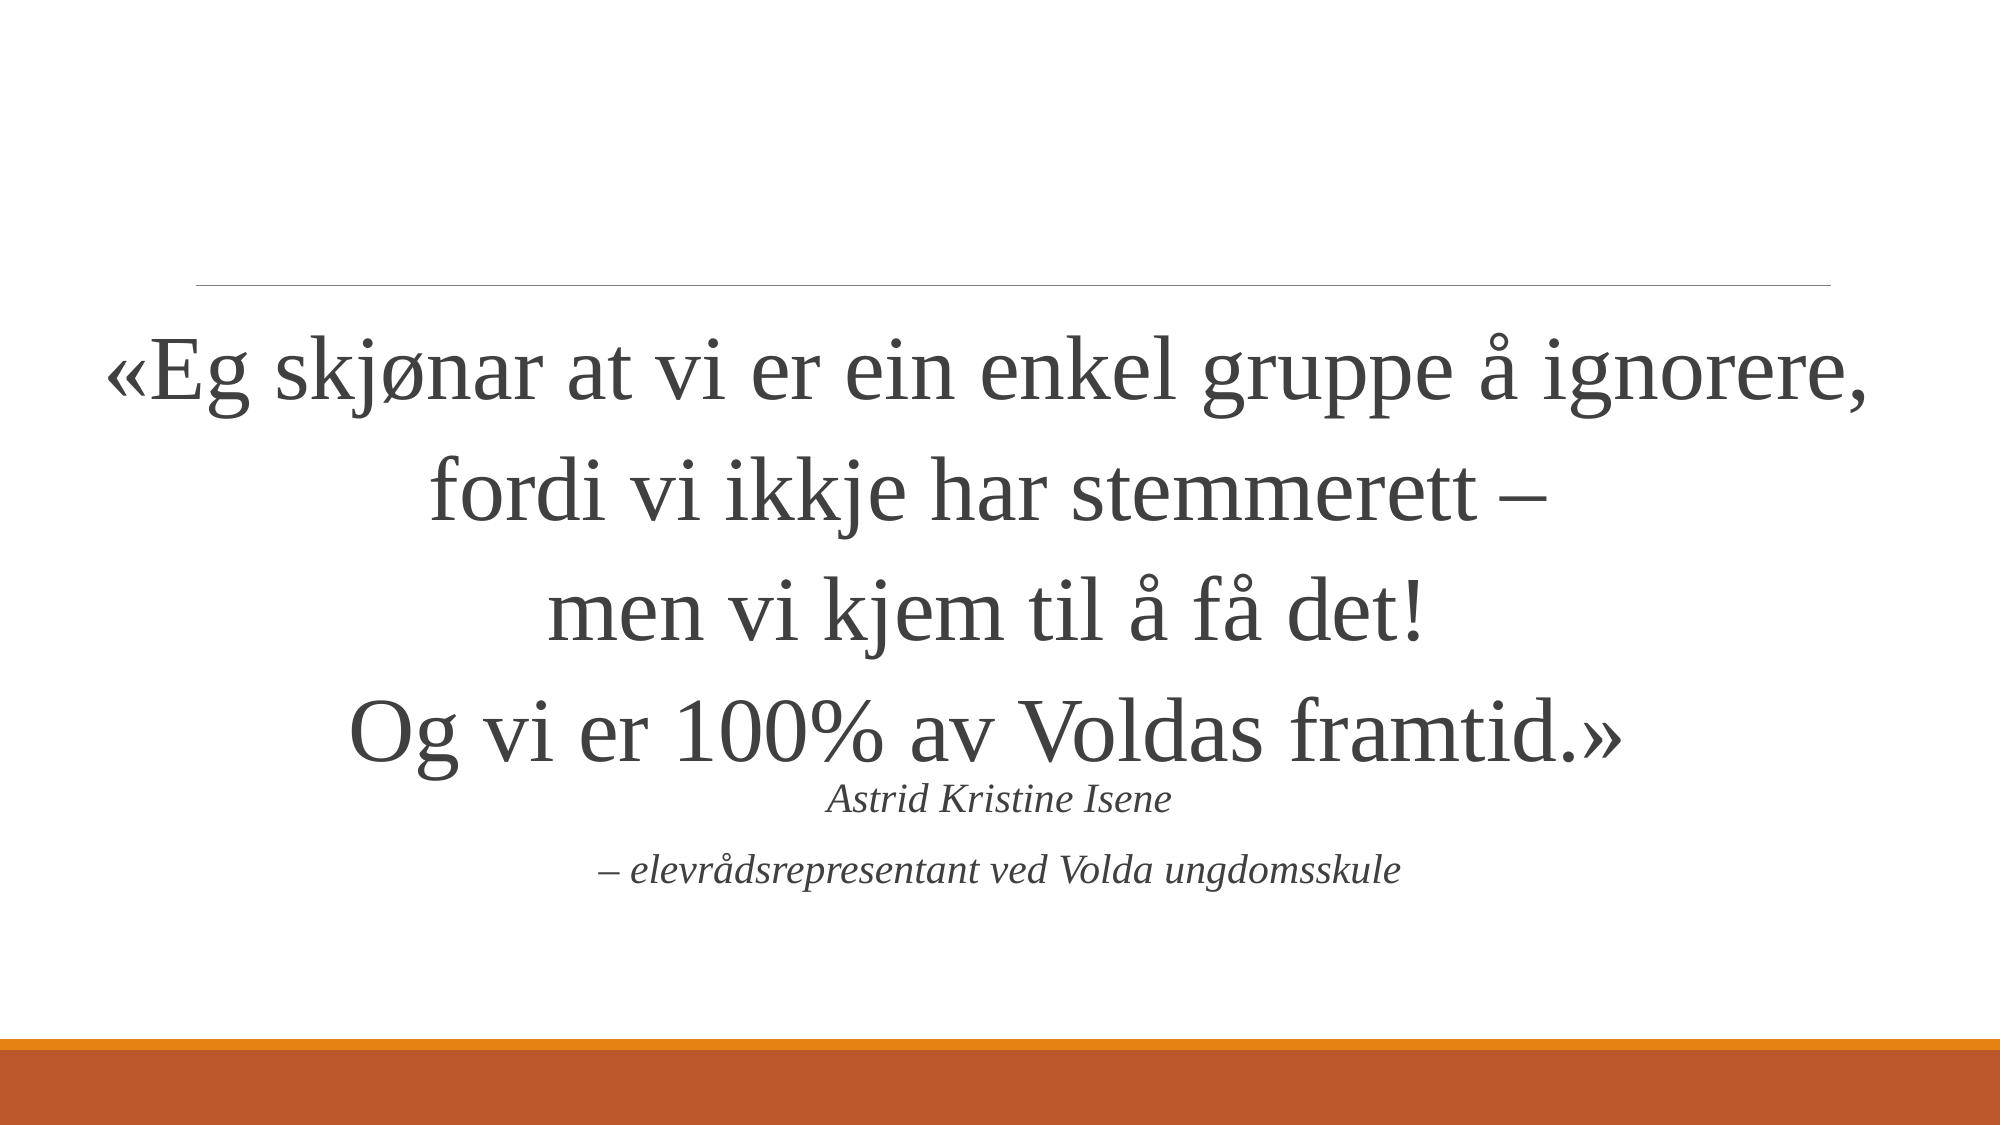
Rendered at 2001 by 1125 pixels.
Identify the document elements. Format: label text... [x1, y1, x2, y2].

list «Eg skjønar at vi er ein enkel gruppe å ignorere, fordi vi ikkje har stemmerett – men vi kjem til å få det! Og vi er 100% av Voldas framtid.» Astrid Kristine Isene – elevrådsrepresentant ved Volda ungdomsskule [55, 248, 1946, 1014]
